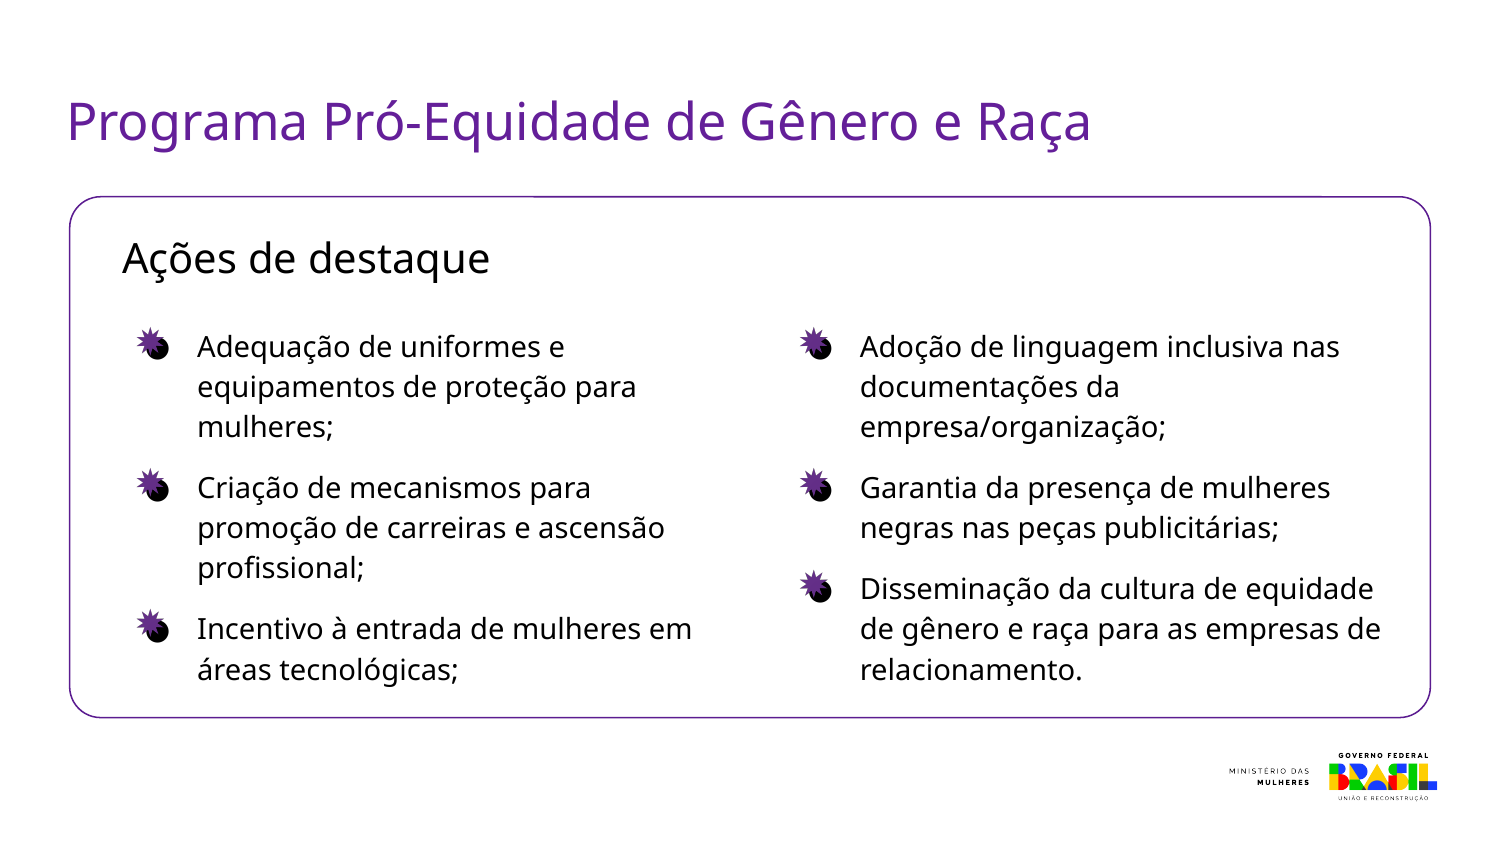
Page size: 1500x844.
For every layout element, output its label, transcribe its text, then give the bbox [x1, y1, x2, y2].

picture [792, 462, 838, 506]
picture [129, 462, 175, 506]
picture [792, 321, 838, 365]
text_box [69, 196, 1431, 718]
picture [1218, 742, 1449, 808]
picture [129, 321, 175, 365]
title Programa Pró-Equidade de Gênero e Raça [51, 72, 1449, 167]
picture [792, 564, 838, 608]
picture [129, 603, 175, 647]
